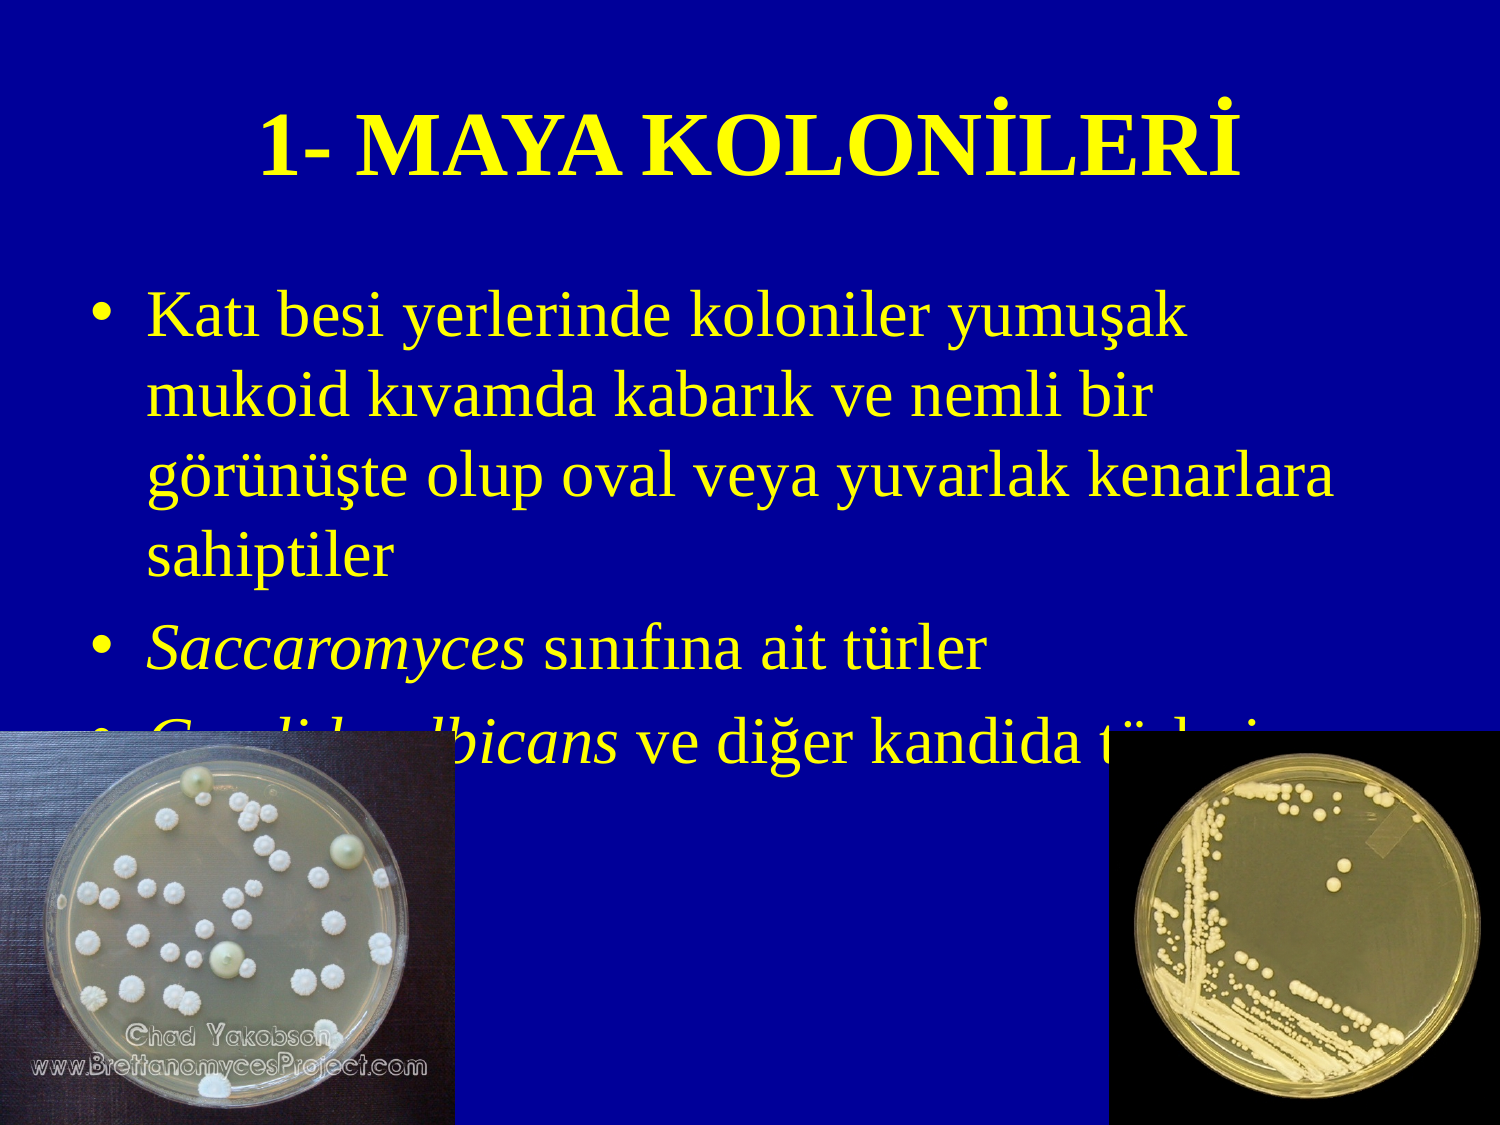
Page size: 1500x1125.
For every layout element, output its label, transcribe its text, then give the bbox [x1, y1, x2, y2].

list Katı besi yerlerinde koloniler yumuşak mukoid kıvamda kabarık ve nemli bir görünüşte olup oval veya yuvarlak kenarlara sahiptiler Saccaromyces sınıfına ait türler Candida albicans ve diğer kandida türleri [75, 262, 1425, 1005]
title 1- MAYA KOLONİLERİ [75, 45, 1425, 233]
picture [0, 731, 455, 1125]
picture [1109, 731, 1500, 1125]
